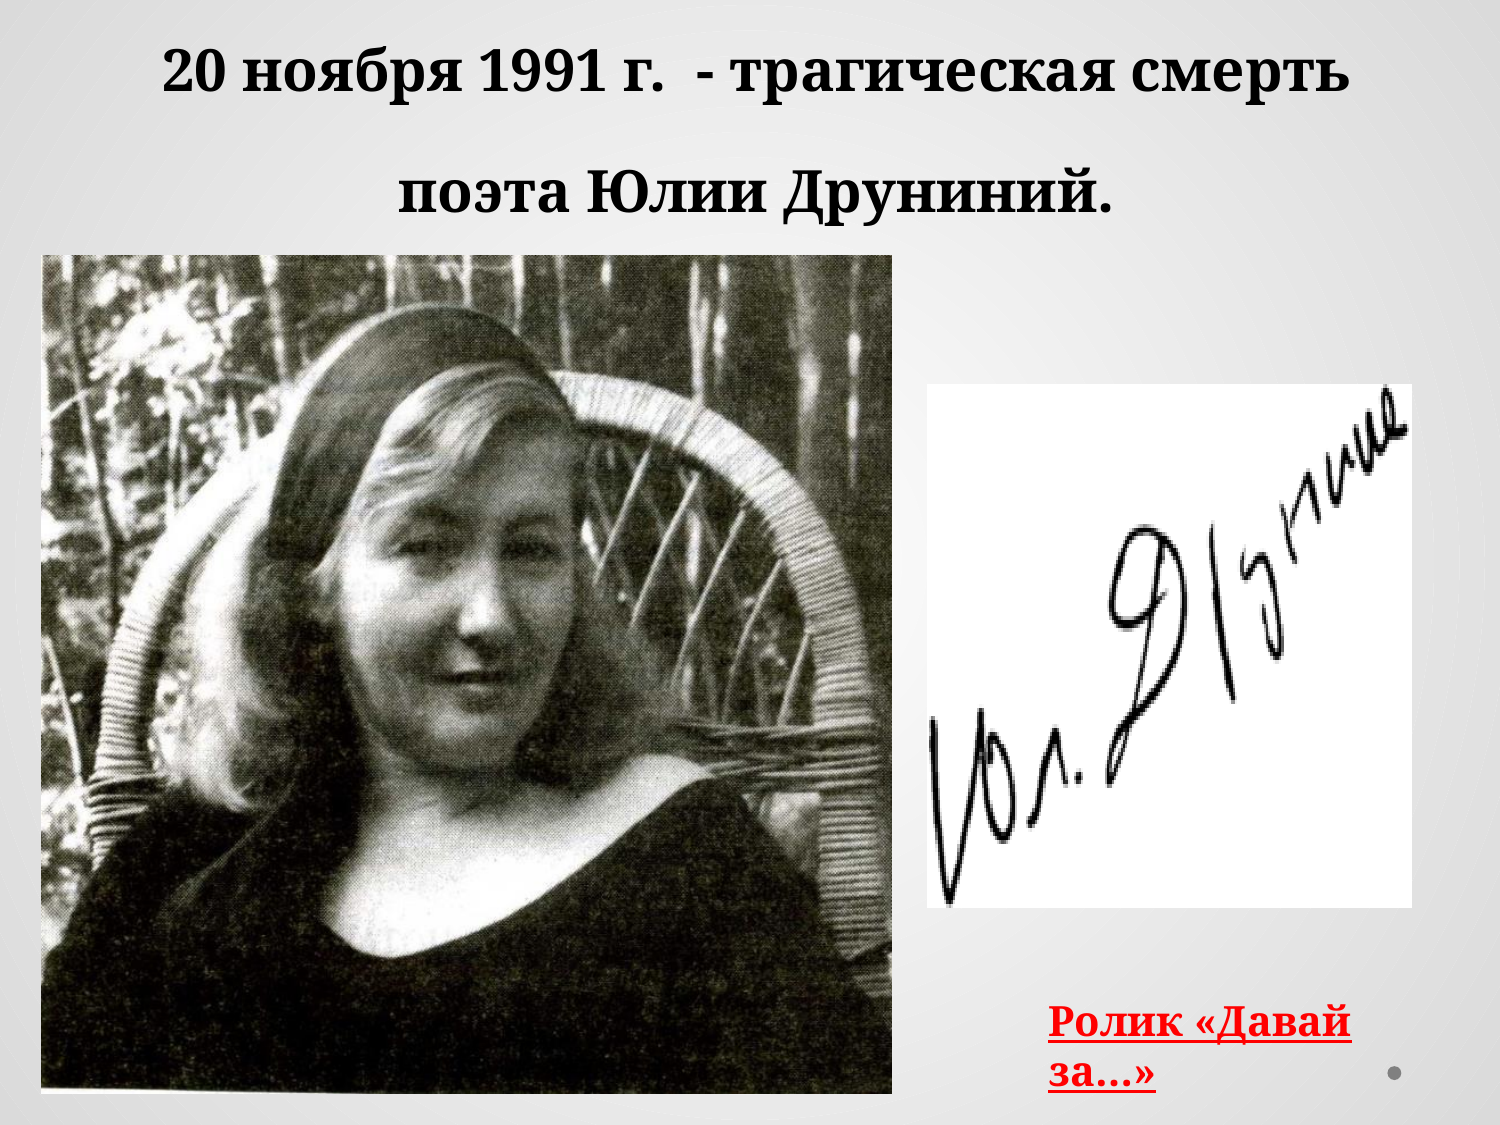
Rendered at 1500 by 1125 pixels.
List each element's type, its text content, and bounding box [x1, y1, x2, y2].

picture [40, 255, 892, 1095]
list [926, 383, 1412, 909]
title 20 ноября 1991 г. - трагическая смерть поэта Юлии Друниний. [88, 30, 1425, 232]
text_box Ролик «Давай за…» [1033, 987, 1471, 1103]
